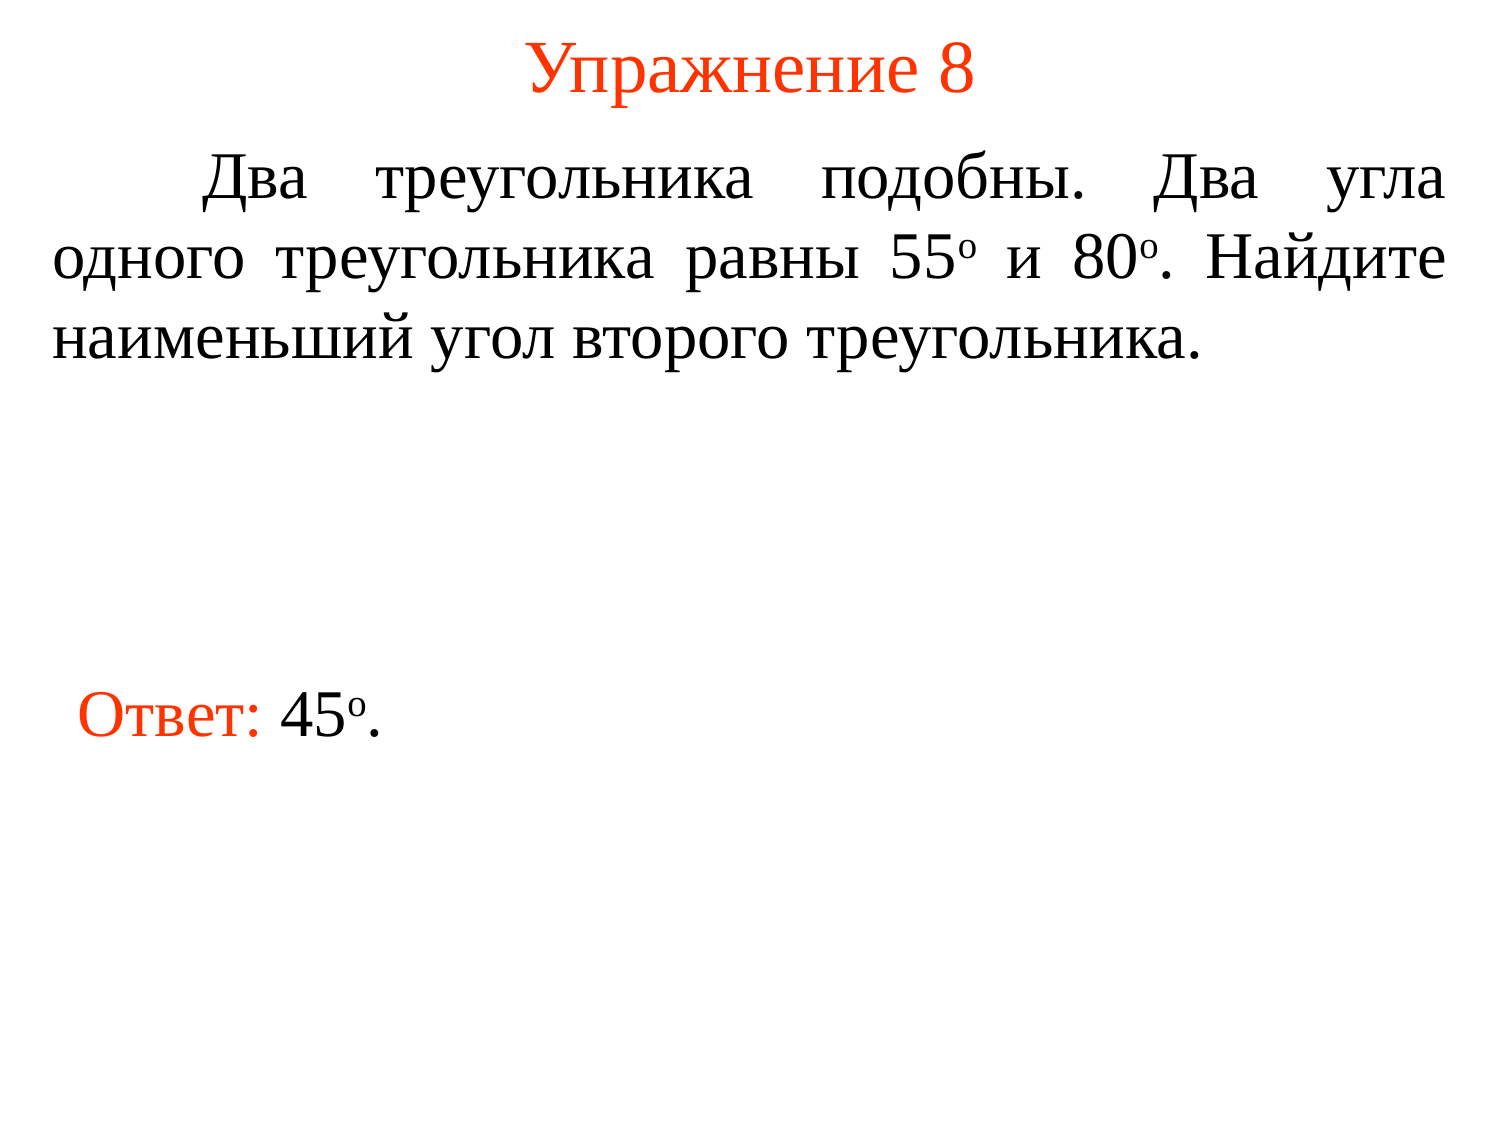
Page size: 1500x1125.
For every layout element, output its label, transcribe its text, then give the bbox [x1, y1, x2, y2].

text_box Два треугольника подобны. Два угла одного треугольника равны 55о и 80о. Найдите наименьший угол второго треугольника. [37, 124, 1463, 380]
text_box Ответ: 45о. [62, 662, 1375, 758]
title Упражнение 8 [112, 24, 1388, 100]
